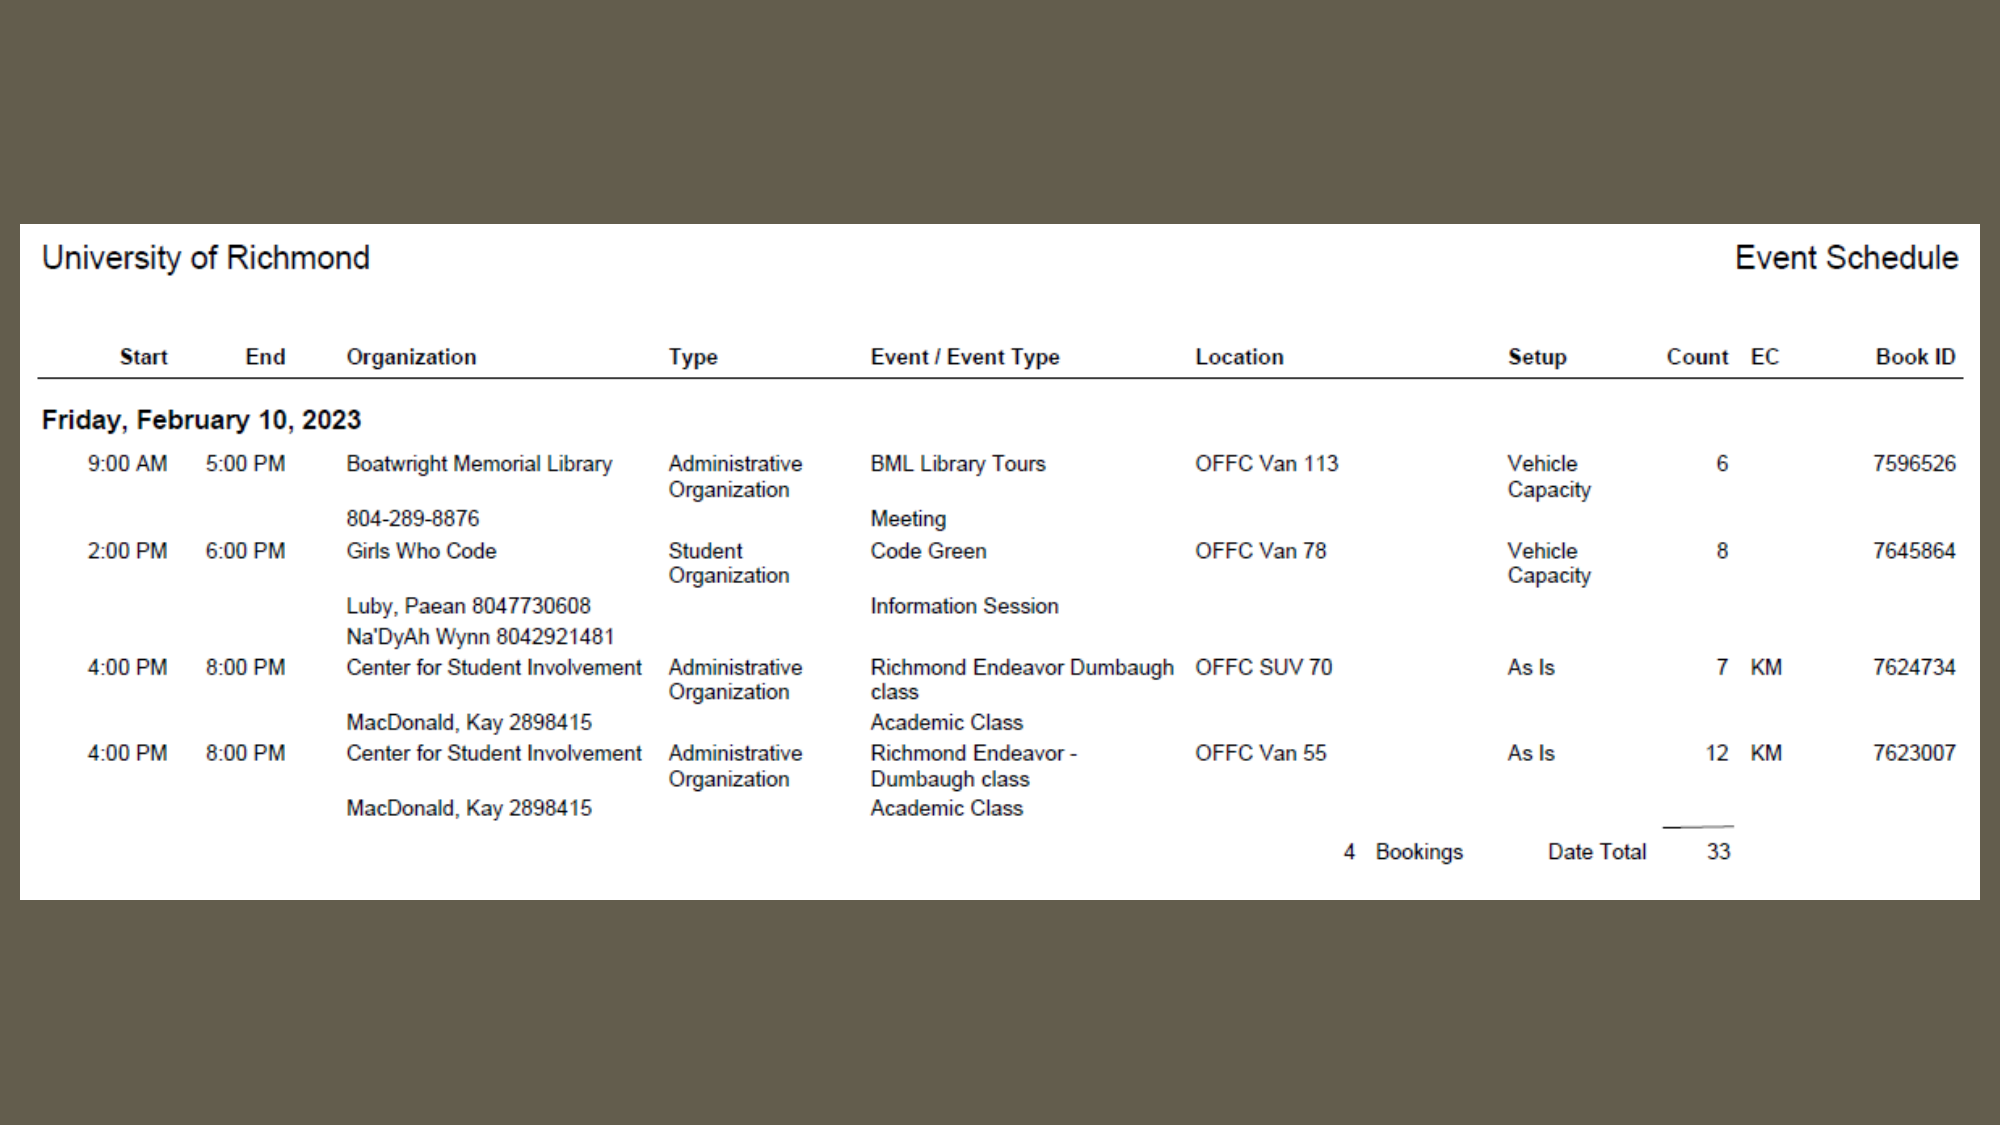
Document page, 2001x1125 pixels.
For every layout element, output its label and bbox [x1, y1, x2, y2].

picture [20, 224, 1980, 900]
